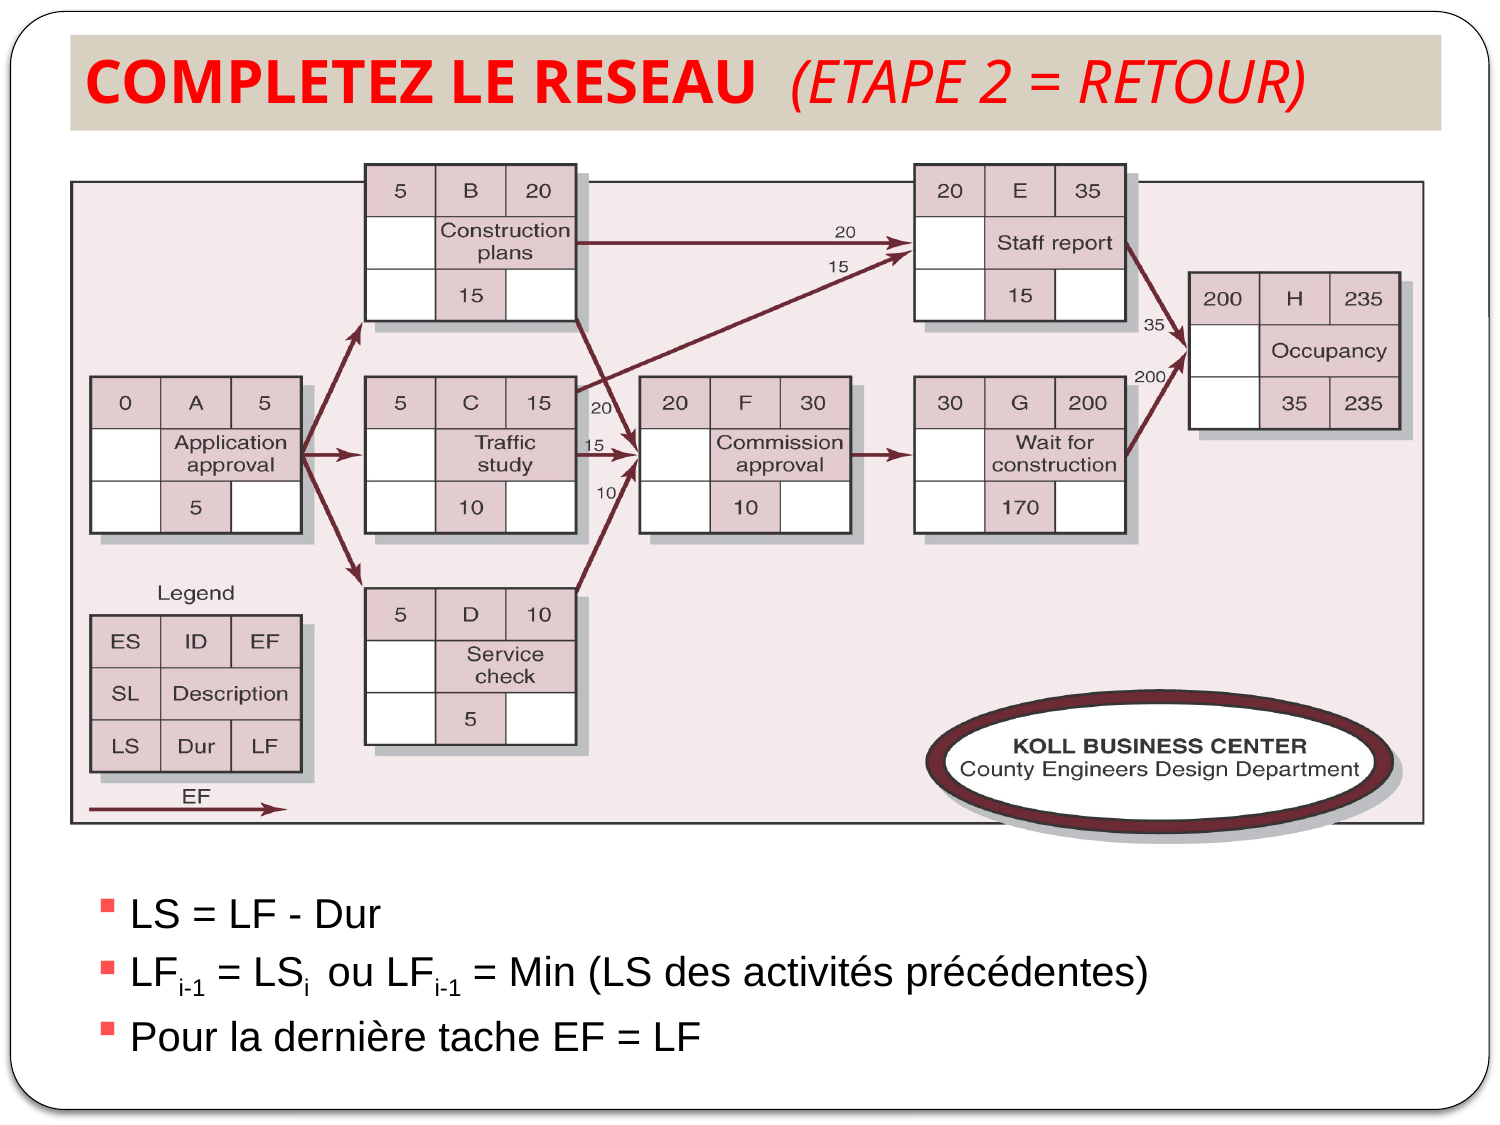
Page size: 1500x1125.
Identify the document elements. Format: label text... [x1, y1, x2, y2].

text_box LS = LF - Dur LFi-1 = LSi ou LFi-1 = Min (LS des activités précédentes) Pour la dernière tache EF = LF [81, 878, 1418, 1068]
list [70, 163, 1426, 844]
title COMPLETEZ LE RESEAU (ETAPE 2 = RETOUR) [70, 35, 1442, 131]
